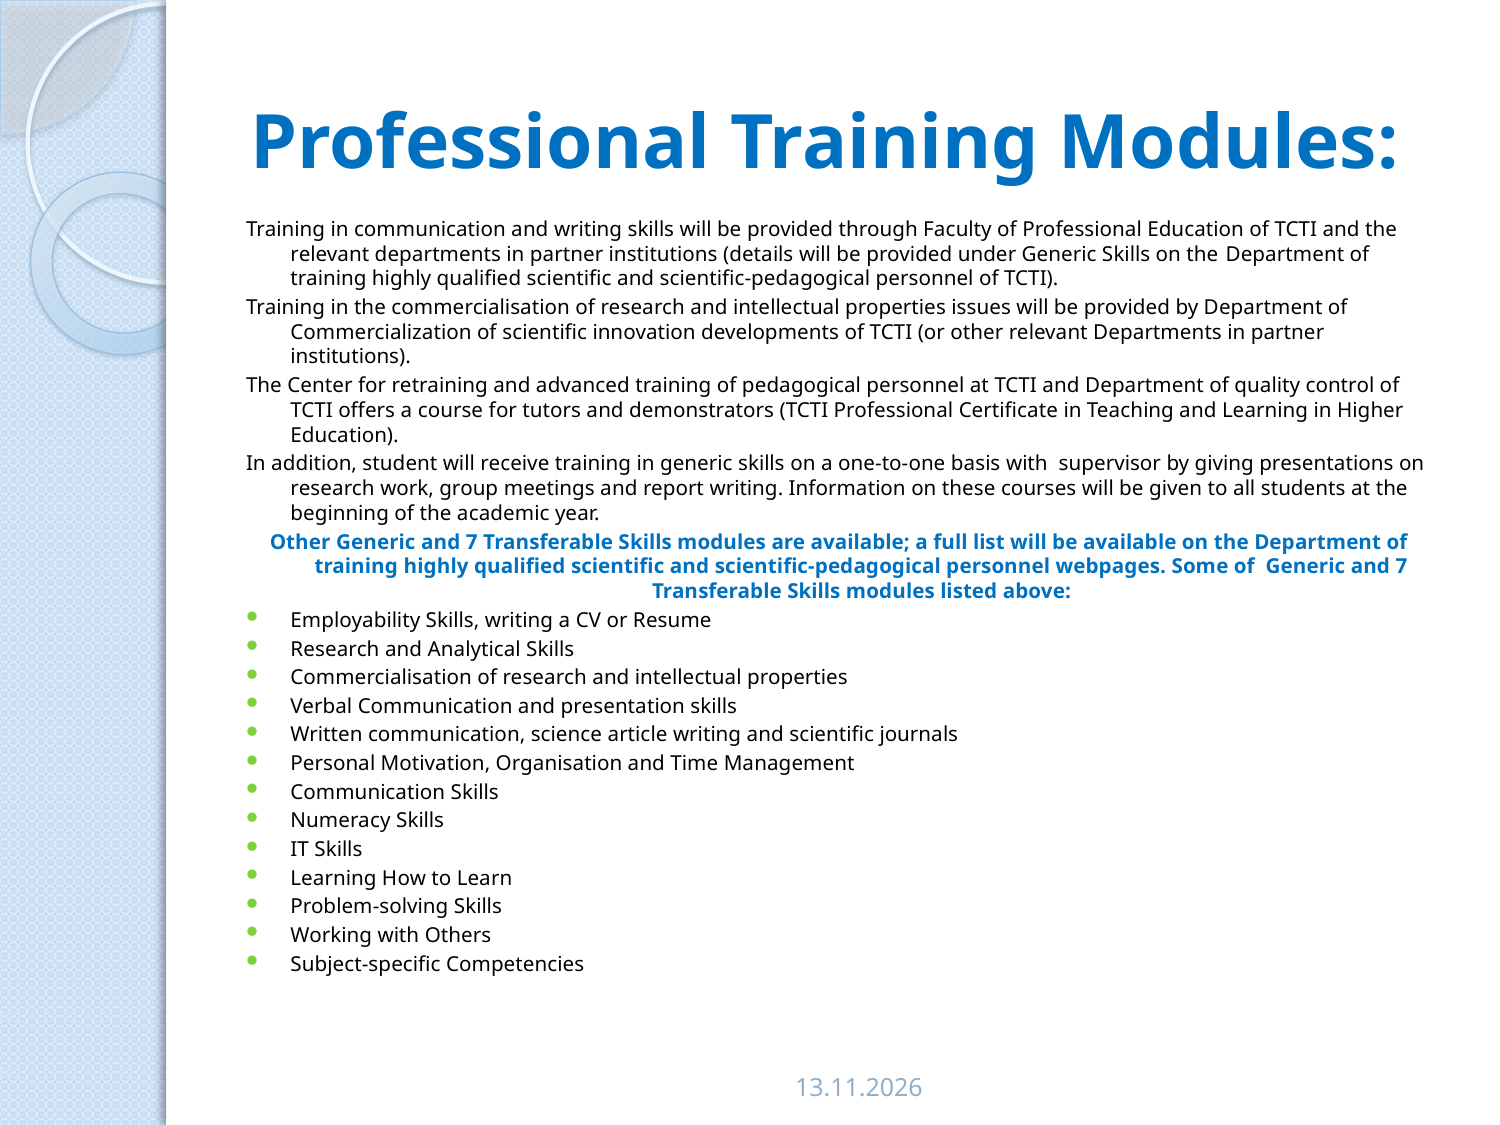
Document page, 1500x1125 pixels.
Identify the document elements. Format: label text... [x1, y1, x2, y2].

title Professional Training Modules: [235, 45, 1466, 233]
list Training in communication and writing skills will be provided through Faculty of Professional Education of TCTI and the relevant departments in partner institutions (details will be provided under Generic Skills on the Department of training highly qualified scientific and scientific-pedagogical personnel of TCTI). Training in the commercialisation of research and intellectual properties issues will be provided by Department of Commercialization of scientific innovation developments of TCTI (or other relevant Departments in partner institutions). The Center for retraining and advanced training of pedagogical personnel at TCTI and Department of quality control of TCTI offers a course for tutors and demonstrators (TCTI Professional Certificate in Teaching and Learning in Higher Education). In addition, student will receive training in generic skills on a one-to-one basis with supervisor by giving presentations on research work, group meetings and report writing. Information on these courses will be given to all students at the beginning of the academic year. Other Generic and 7 Transferable Skills modules are available; a full list will be available on the Department of training highly qualified scientific and scientific-pedagogical personnel webpages. Some of Generic and 7 Transferable Skills modules listed above: Employability Skills, writing a CV or Resume Research and Analytical Skills Commercialisation of research and intellectual properties Verbal Communication and presentation skills Written communication, science article writing and scientific journals Personal Motivation, Organisation and Time Management Communication Skills Numeracy Skills IT Skills Learning How to Learn Problem-solving Skills Working with Others Subject-specific Competencies [218, 208, 1449, 996]
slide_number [587, 1034, 938, 1113]
